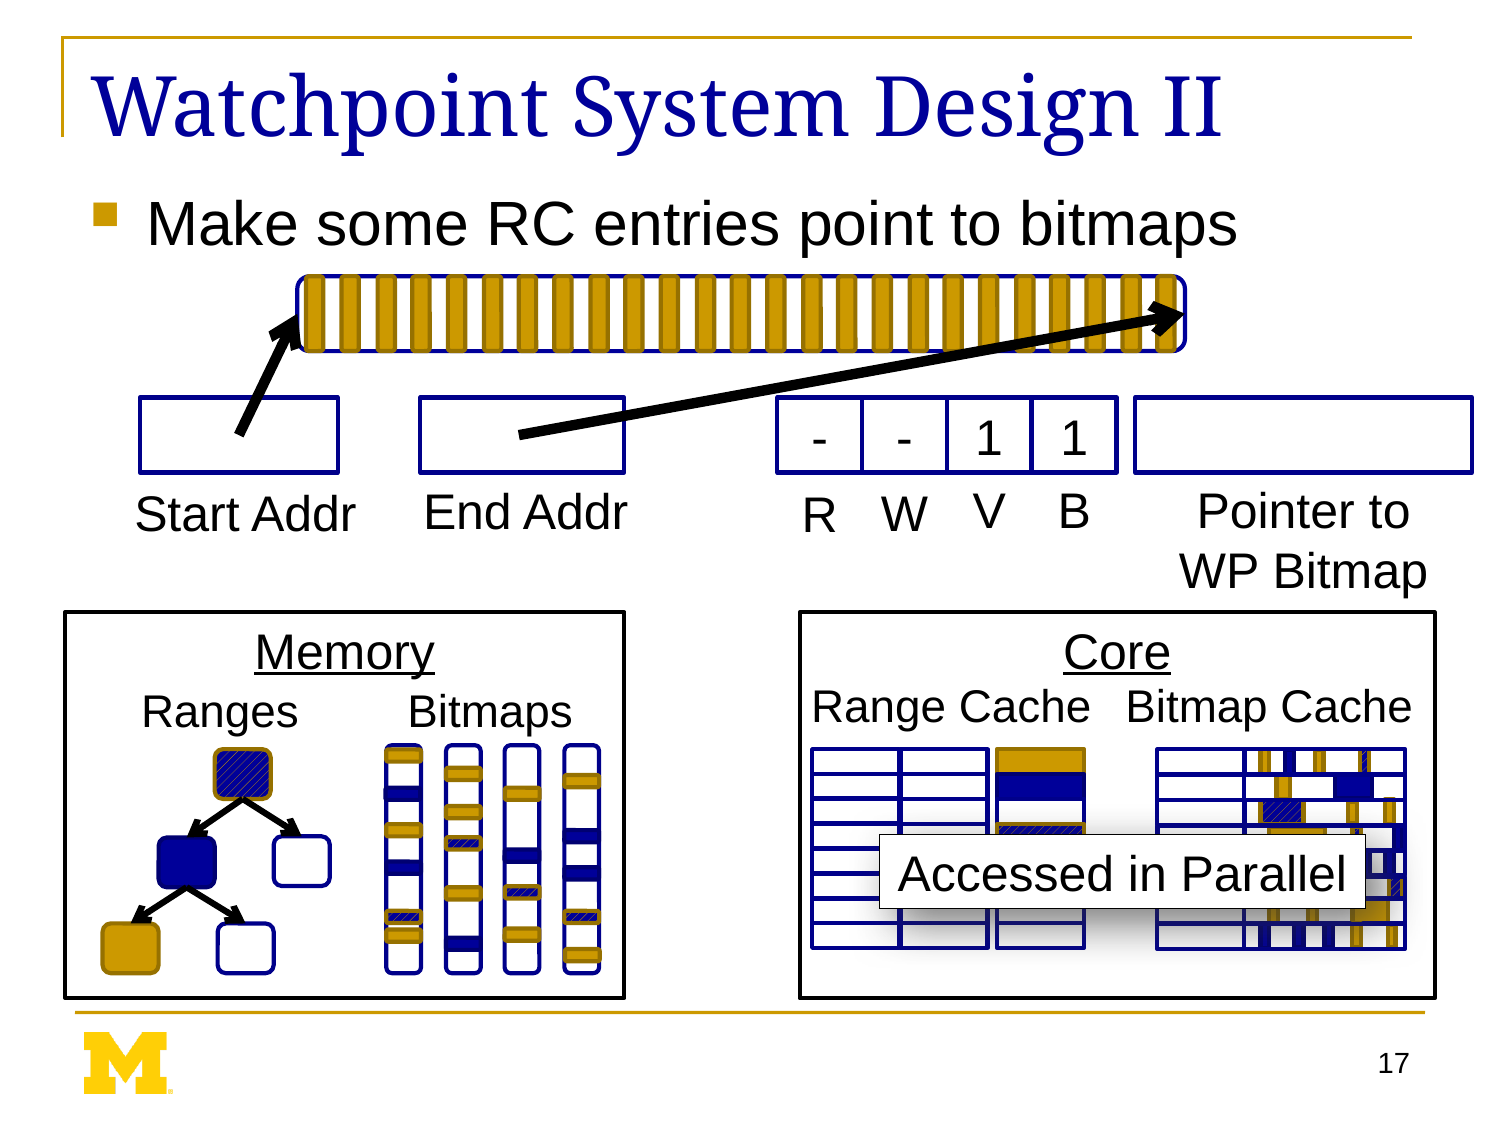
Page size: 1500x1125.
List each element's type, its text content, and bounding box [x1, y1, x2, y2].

slide_number 17 [1074, 1036, 1425, 1113]
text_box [297, 275, 1186, 352]
text_box Range Cache [791, 669, 1101, 739]
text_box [238, 313, 298, 436]
text_box - [775, 443, 860, 475]
text_box Accessed in Parallel [1089, 834, 1098, 909]
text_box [504, 744, 540, 974]
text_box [445, 744, 481, 974]
text_box Memory [63, 610, 626, 1000]
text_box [1103, 668, 1435, 950]
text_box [102, 748, 330, 974]
text_box - [860, 443, 945, 475]
text_box R [777, 475, 863, 550]
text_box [385, 744, 422, 974]
text_box Bitmaps [372, 674, 608, 745]
picture [84, 1032, 173, 1094]
text_box [1133, 395, 1474, 475]
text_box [564, 744, 601, 974]
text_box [811, 748, 1085, 949]
text_box 1 [1030, 443, 1119, 475]
text_box End Addr [351, 471, 701, 547]
text_box 1 [945, 443, 1030, 475]
text_box W [862, 474, 947, 549]
text_box [418, 395, 626, 475]
list Make some RC entries point to bitmaps [74, 174, 1426, 474]
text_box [518, 313, 1186, 436]
text_box Pointer to WP Bitmap [1135, 471, 1473, 606]
text_box Core [798, 739, 1437, 1000]
text_box Ranges [102, 674, 338, 745]
text_box Core [798, 610, 1437, 669]
title Watchpoint System Design II [74, 45, 1426, 151]
text_box Start Addr [71, 474, 420, 549]
text_box V [947, 471, 1031, 546]
text_box [138, 395, 340, 474]
list Make some RC entries point to bitmaps [74, 443, 1426, 1006]
text_box B [1031, 471, 1117, 546]
